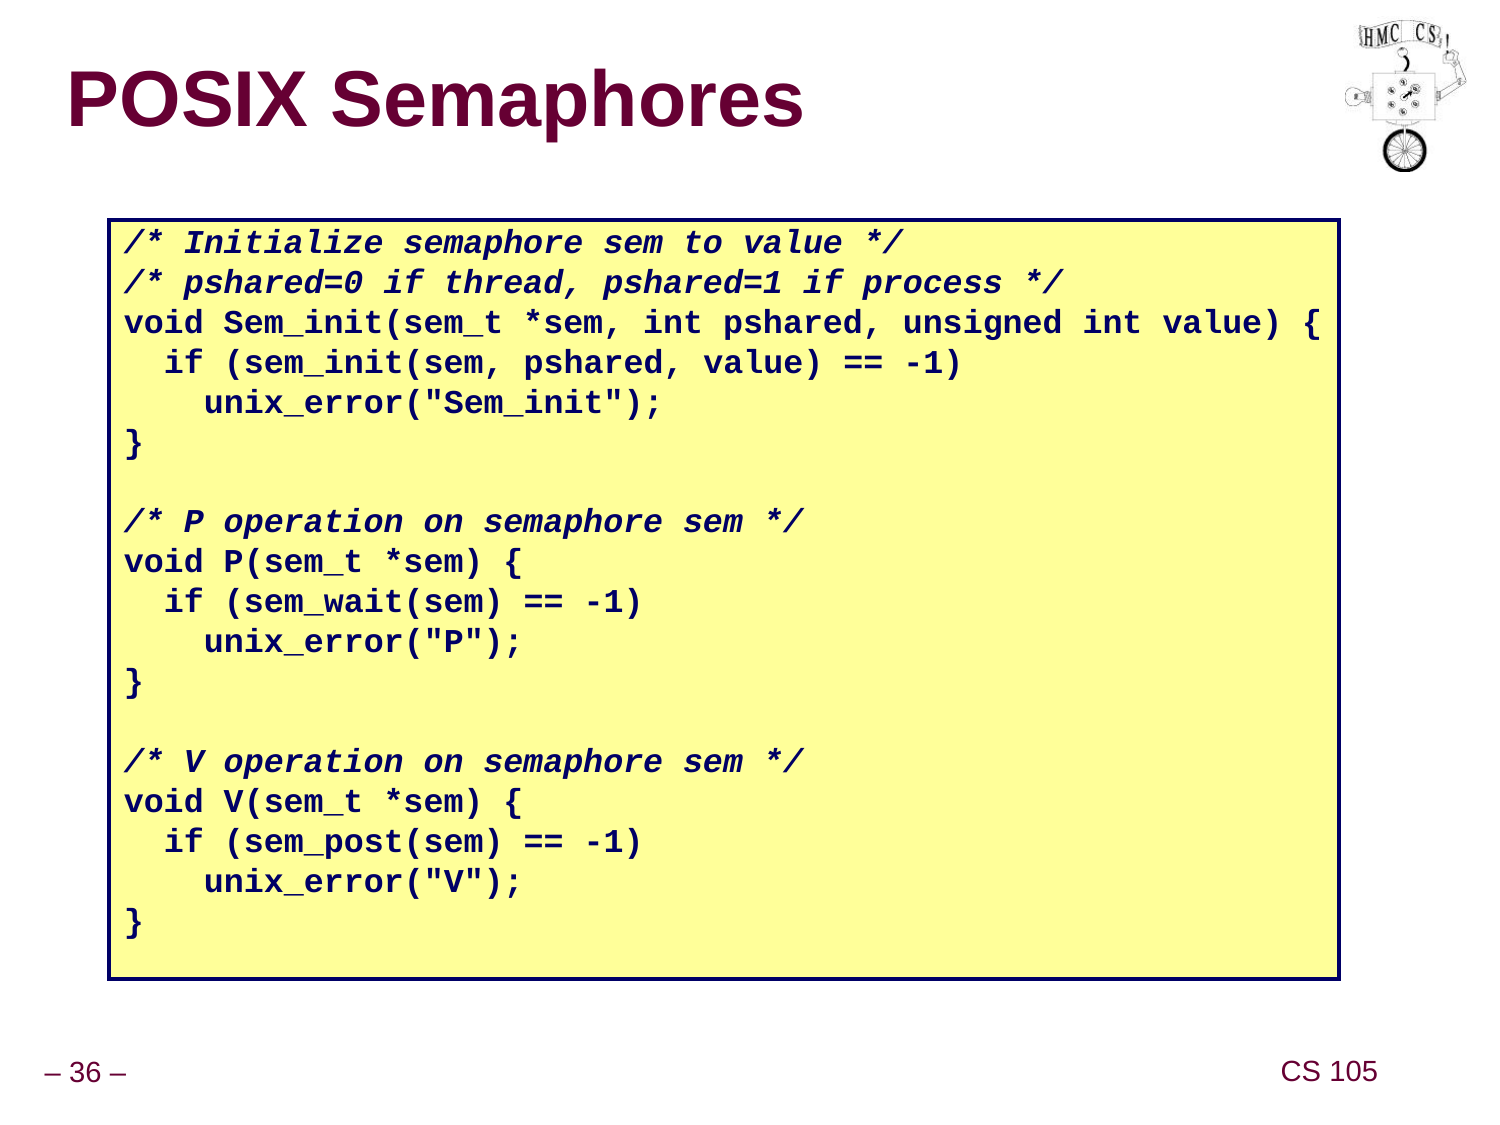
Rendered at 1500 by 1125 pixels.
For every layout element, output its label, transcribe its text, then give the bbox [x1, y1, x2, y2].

title POSIX Semaphores [66, 40, 1239, 164]
picture [1345, 16, 1467, 172]
text_box /* Initialize semaphore sem to value */ /* pshared=0 if thread, pshared=1 if process */ void Sem_init(sem_t *sem, int pshared, unsigned int value) { if (sem_init(sem, pshared, value) == -1) unix_error("Sem_init"); } /* P operation on semaphore sem */ void P(sem_t *sem) { if (sem_wait(sem) == -1) unix_error("P"); } /* V operation on semaphore sem */ void V(sem_t *sem) { if (sem_post(sem) == -1) unix_error("V"); } [109, 220, 1339, 979]
